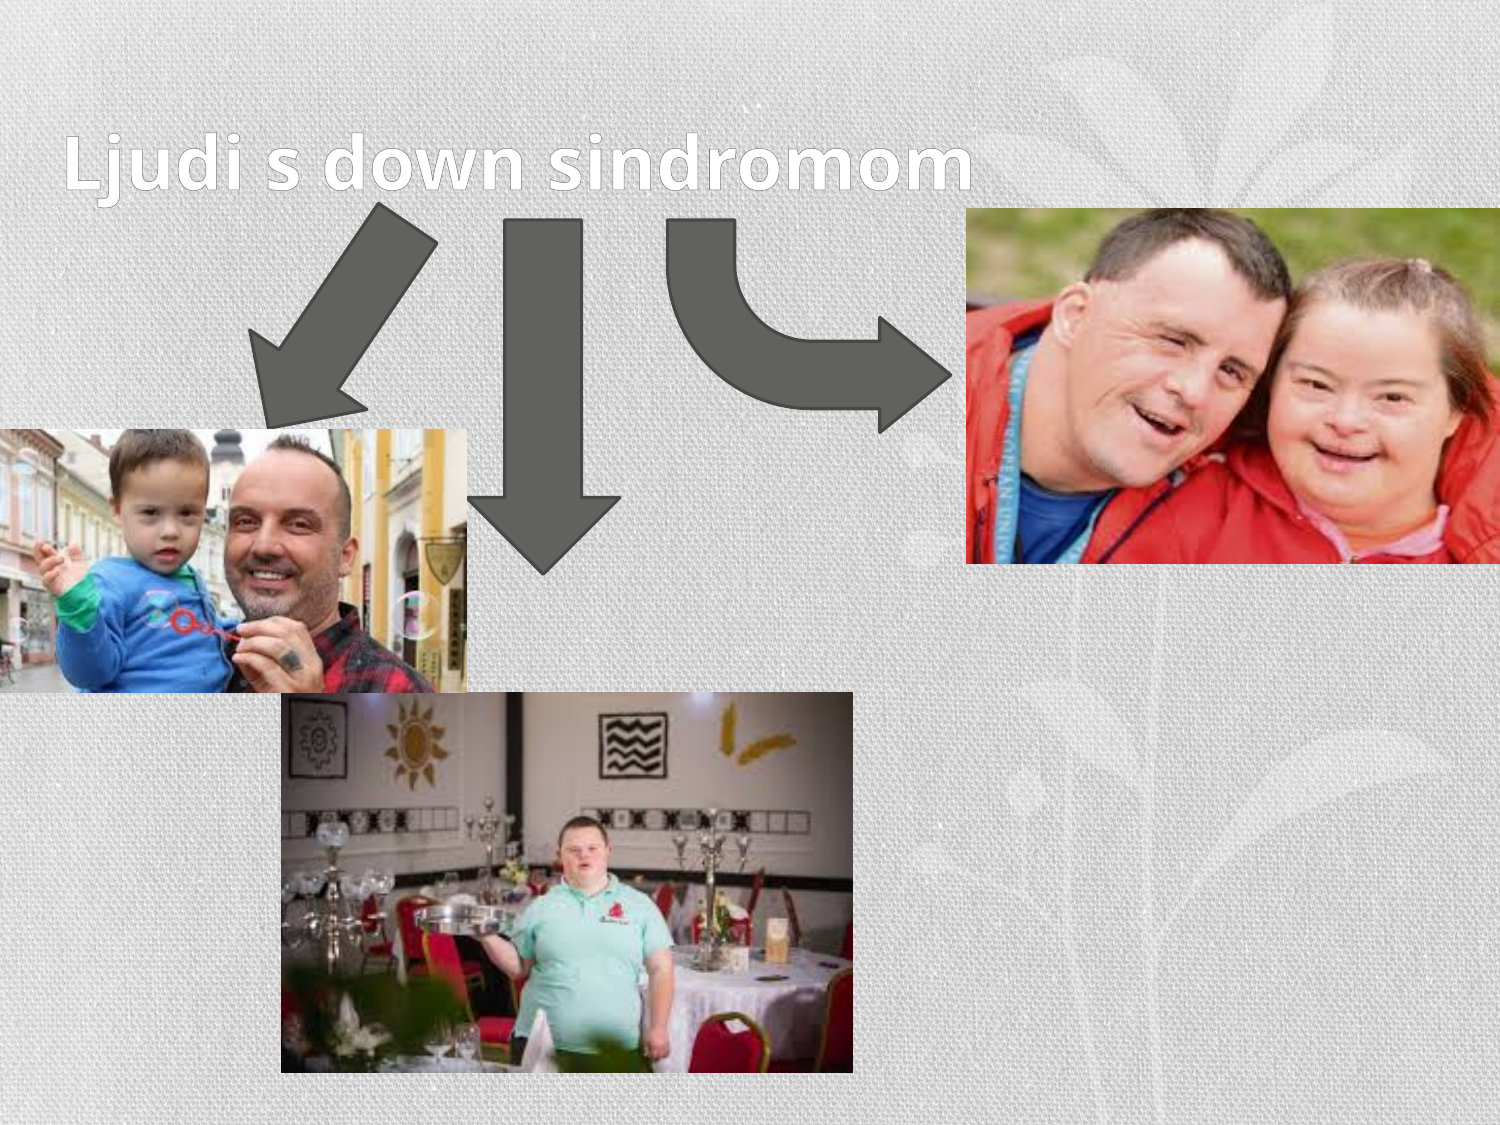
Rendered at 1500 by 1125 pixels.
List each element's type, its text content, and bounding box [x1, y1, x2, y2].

title Ljudi s down sindromom [45, 37, 1455, 213]
text_box [477, 218, 622, 576]
text_box [248, 201, 439, 428]
text_box [665, 218, 953, 434]
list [965, 207, 1500, 564]
picture [0, 429, 854, 1074]
